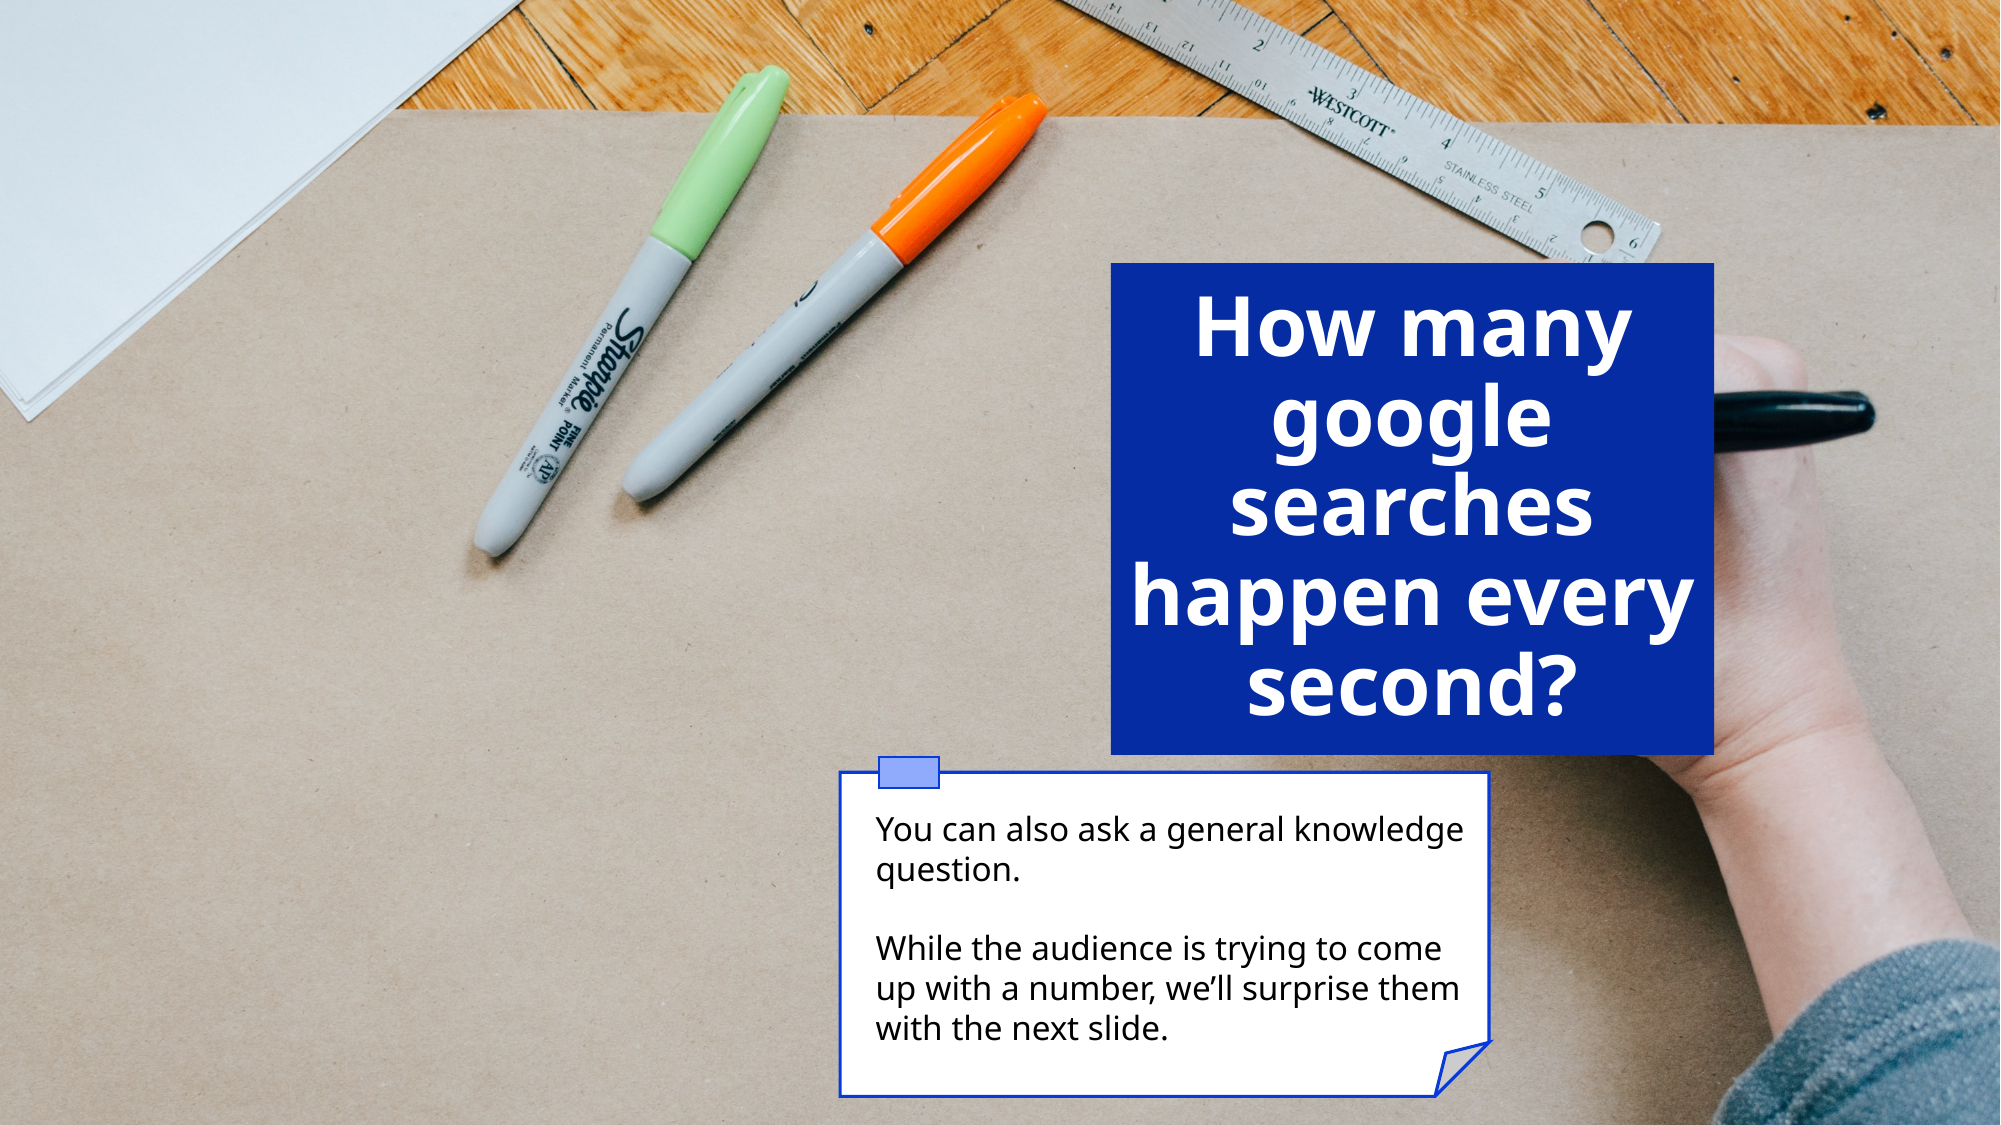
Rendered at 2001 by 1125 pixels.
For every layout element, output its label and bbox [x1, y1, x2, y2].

text_box [840, 756, 1489, 1097]
picture [0, 0, 2000, 1125]
